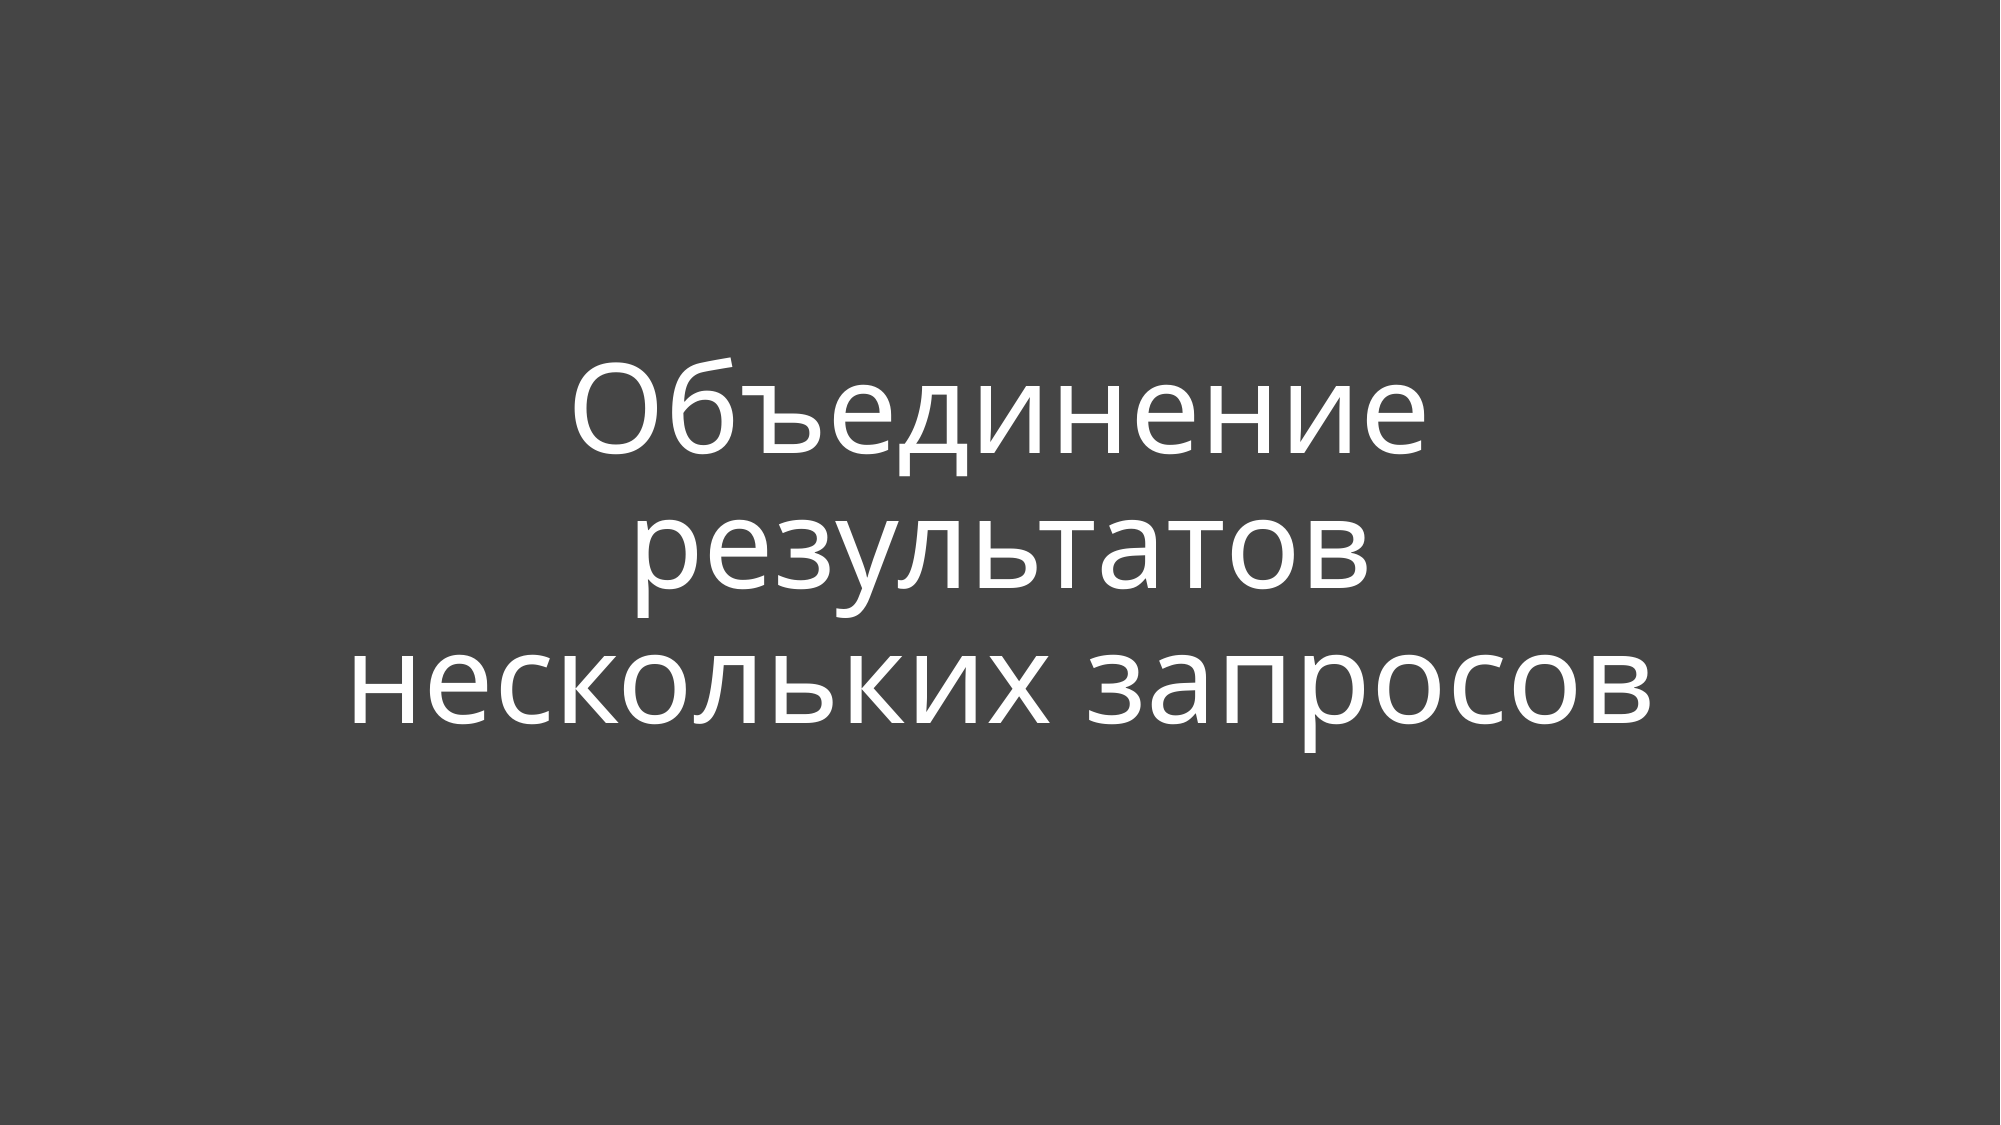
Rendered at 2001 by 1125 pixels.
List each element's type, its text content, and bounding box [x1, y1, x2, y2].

title Объединение результатов нескольких запросов [249, 366, 1750, 759]
